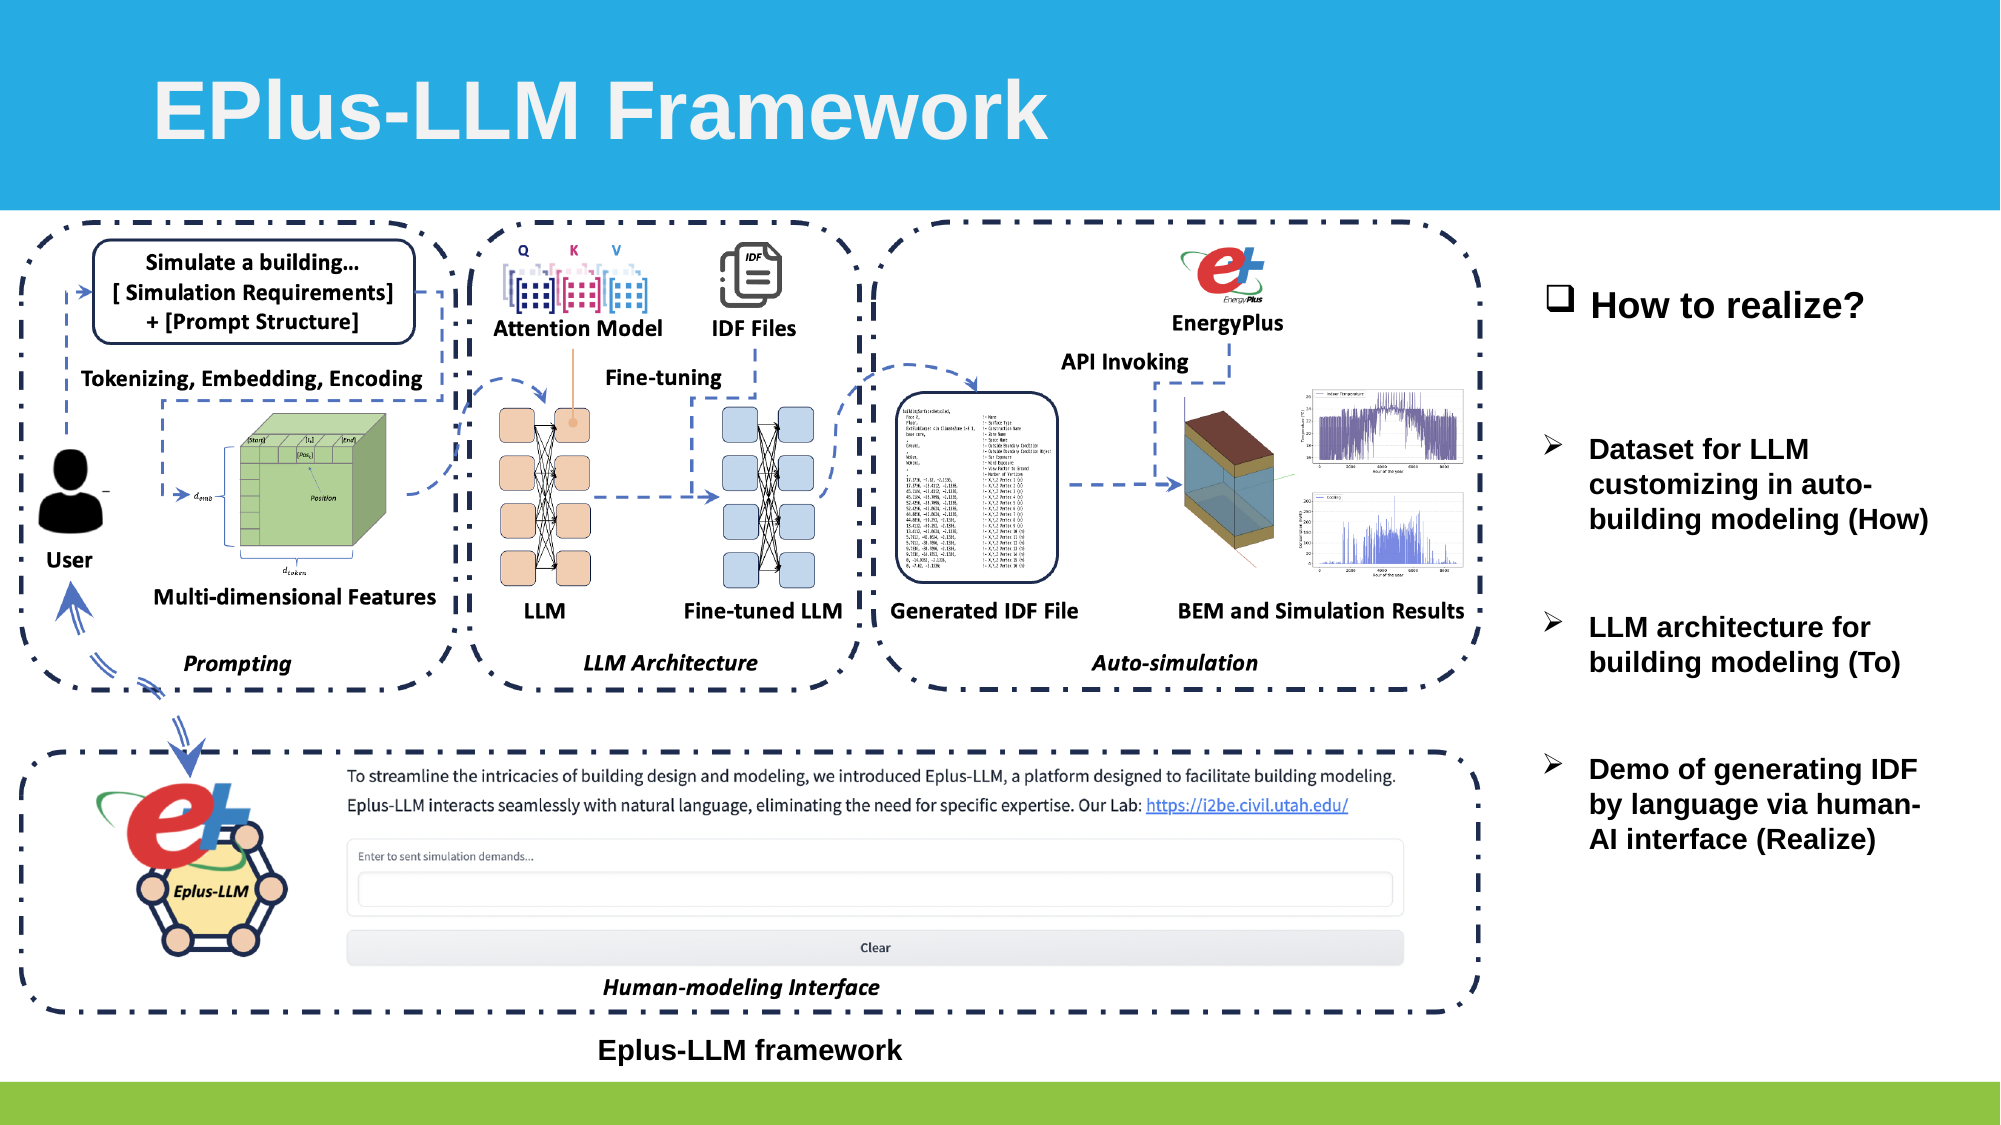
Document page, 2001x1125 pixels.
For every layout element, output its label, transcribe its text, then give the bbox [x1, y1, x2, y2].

text_box Dataset for LLM customizing in auto-building modeling (How) [1527, 423, 1961, 543]
text_box LLM architecture for building modeling (To) [1527, 600, 1942, 686]
text_box Eplus-LLM framework [582, 1024, 918, 1074]
text_box Demo of generating IDF by language via human-AI interface (Realize) [1527, 742, 1942, 863]
title EPlus-LLM Framework [137, 39, 1863, 186]
picture [0, 0, 2000, 1125]
text_box How to realize? [1528, 273, 1881, 334]
